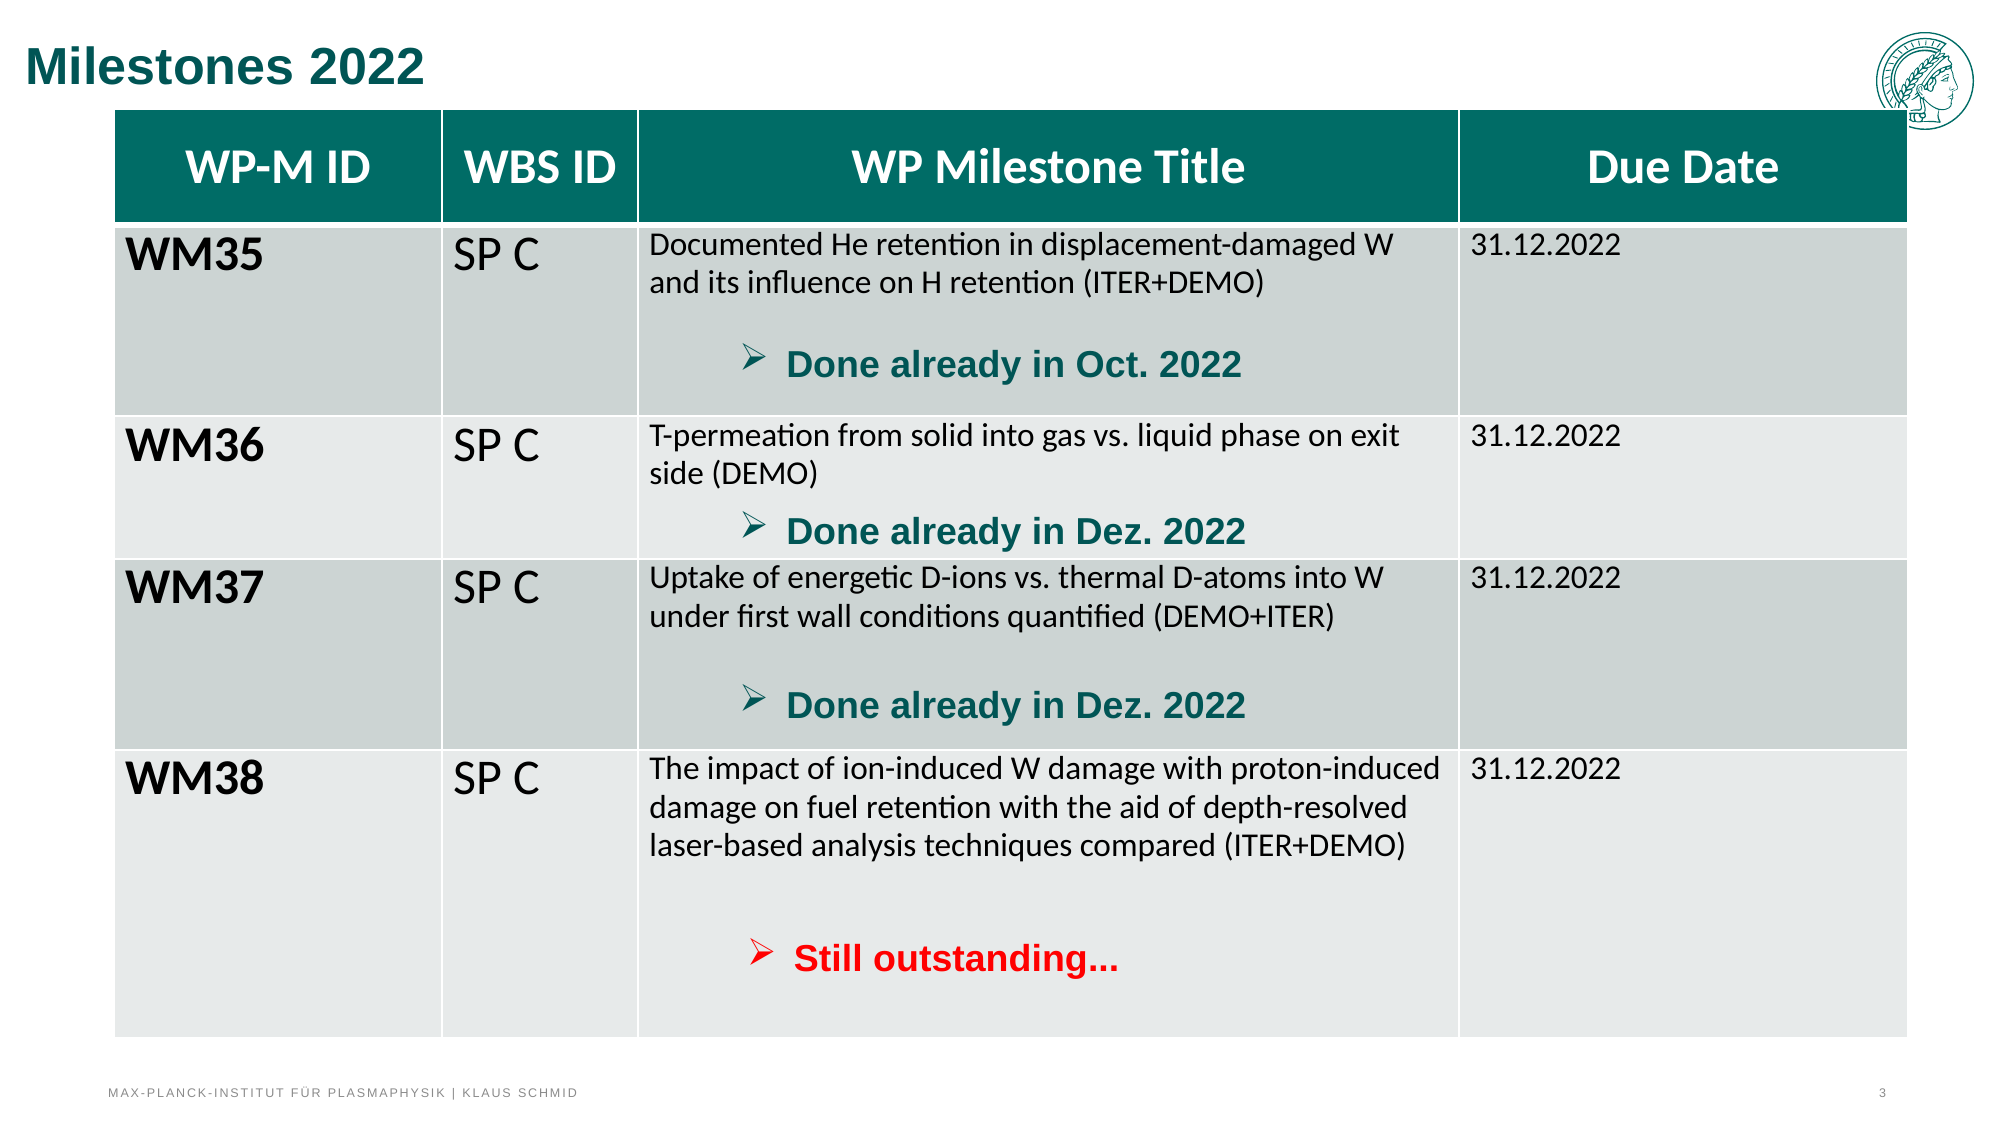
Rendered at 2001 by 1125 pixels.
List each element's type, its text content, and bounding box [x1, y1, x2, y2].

table_cell Documented He retention in displacement-damaged W and its influence on H retention (ITER+DEMO) [639, 228, 1458, 415]
table_cell SP C [443, 751, 637, 1037]
slide_number 3 [1850, 1076, 1887, 1100]
table_cell 31.12.2022 [1460, 560, 1907, 749]
table_cell WM36 [115, 417, 441, 558]
title Milestones 2022 [25, 1, 1877, 131]
table_cell 31.12.2022 [1460, 228, 1907, 415]
table_cell WM35 [115, 228, 441, 415]
table_cell Uptake of energetic D-ions vs. thermal D-atoms into W under first wall conditions quantified (DEMO+ITER) [639, 560, 1458, 749]
table_cell The impact of ion-induced W damage with proton-induced damage on fuel retention with the aid of depth-resolved laser-based analysis techniques compared (ITER+DEMO) [639, 751, 1458, 1037]
table_cell T-permeation from solid into gas vs. liquid phase on exit side (DEMO) [639, 417, 1458, 558]
table_cell SP C [443, 560, 637, 749]
table_header WBS ID [443, 110, 637, 222]
table_header WP-M ID [115, 110, 441, 222]
table_cell SP C [443, 417, 637, 558]
text_box Done already in Oct. 2022 [724, 329, 1258, 392]
table_cell SP C [443, 228, 637, 415]
table_cell WM38 [115, 751, 441, 1037]
text_box Done already in Dez. 2022 [724, 670, 1262, 733]
table_cell 31.12.2022 [1460, 751, 1907, 1037]
text_box Still outstanding... [732, 923, 1135, 986]
table_cell WM37 [115, 560, 441, 749]
text_box Done already in Dez. 2022 [724, 496, 1262, 560]
table_cell 31.12.2022 [1460, 417, 1907, 558]
footer Max-Planck-Institut für Plasmaphysik | Klaus Schmid [108, 1076, 1112, 1100]
table_header Due Date [1460, 110, 1907, 222]
table_header WP Milestone Title [639, 110, 1458, 222]
